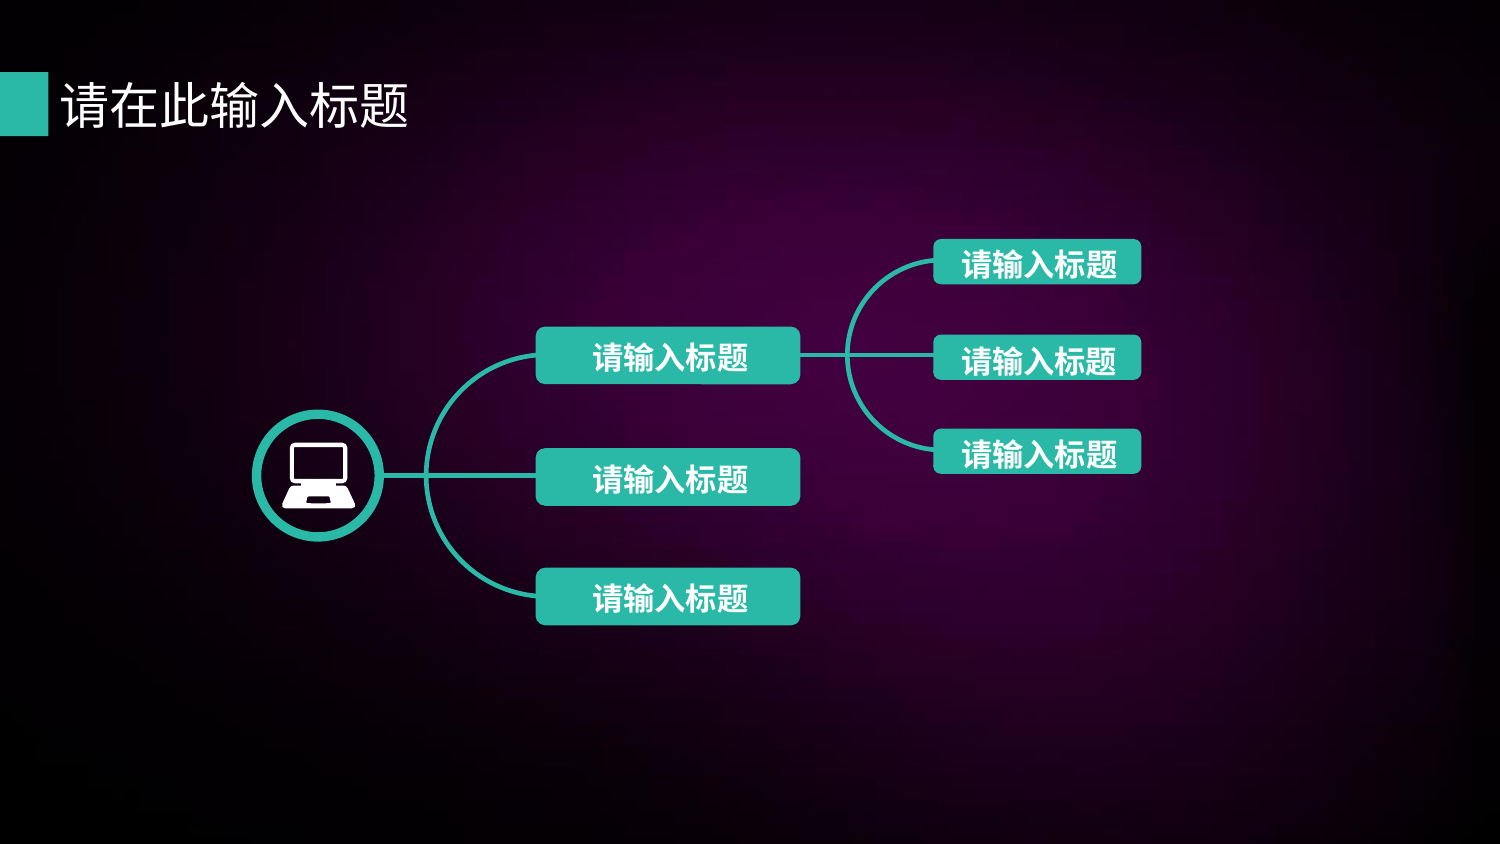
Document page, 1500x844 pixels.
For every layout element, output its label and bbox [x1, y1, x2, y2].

text_box [0, 71, 412, 137]
picture [0, 0, 1500, 844]
text_box [256, 237, 1183, 626]
